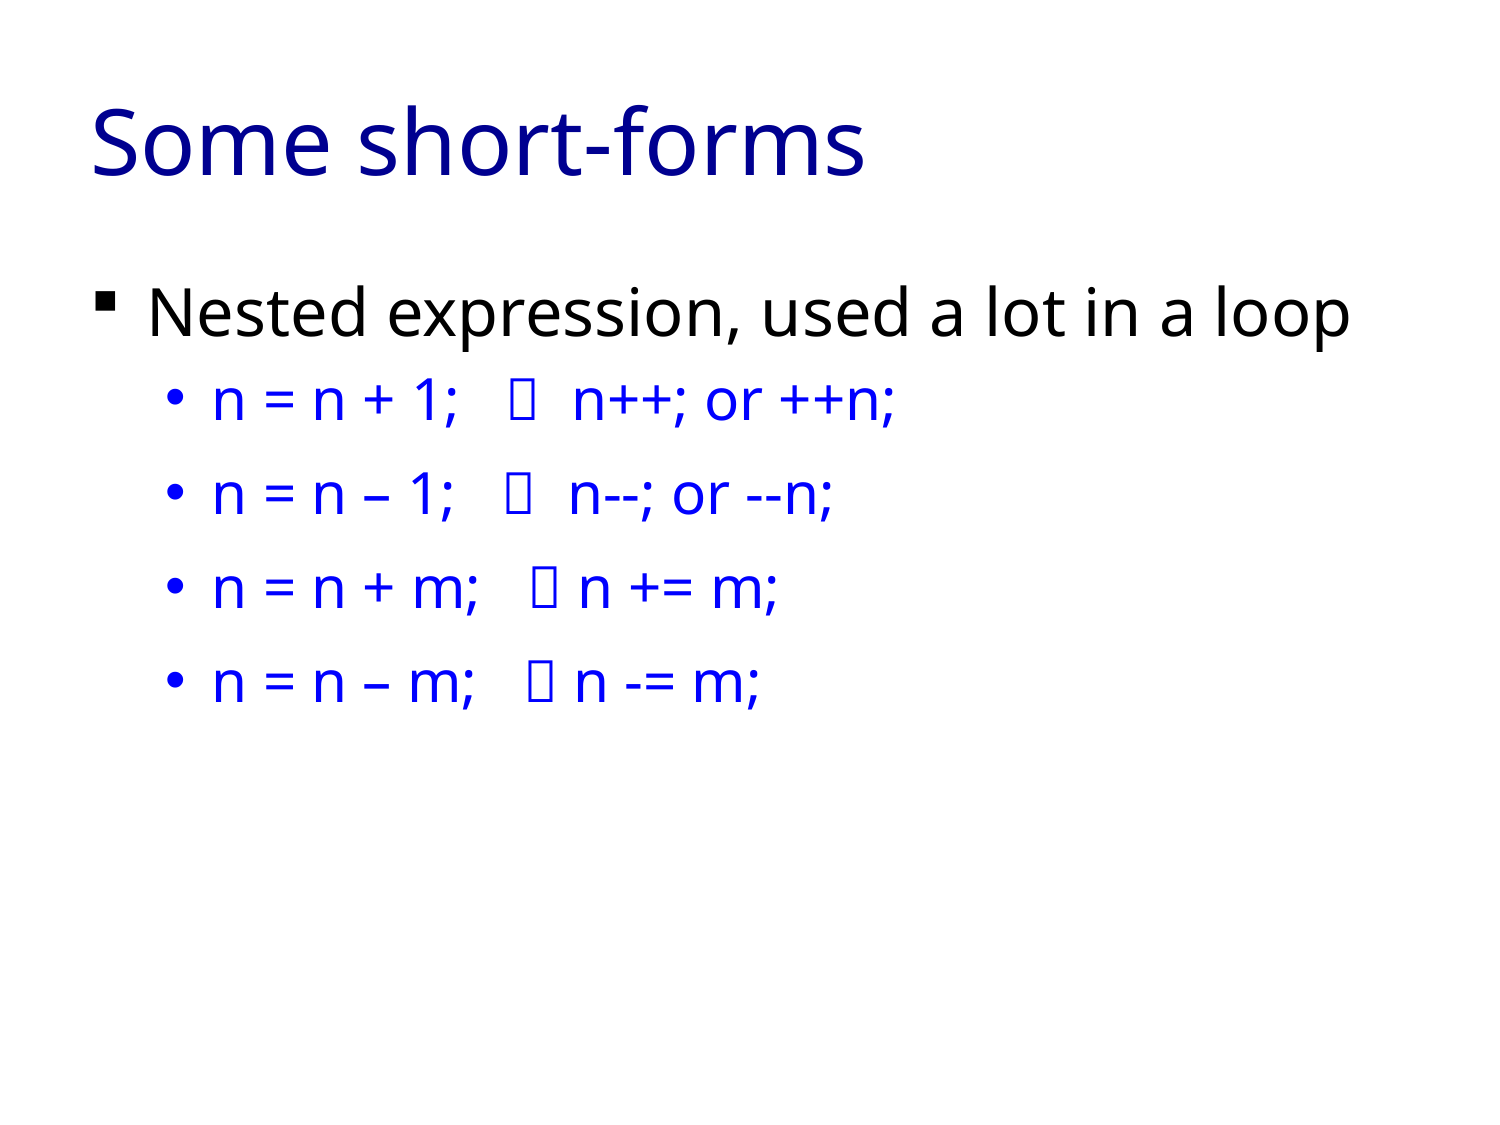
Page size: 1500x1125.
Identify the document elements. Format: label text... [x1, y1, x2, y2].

list Nested expression, used a lot in a loop n = n + 1;  n++; or ++n; n = n – 1;  n--; or --n; n = n + m;  n += m; n = n – m;  n -= m; [75, 262, 1425, 1005]
title Some short-forms [75, 45, 1425, 233]
